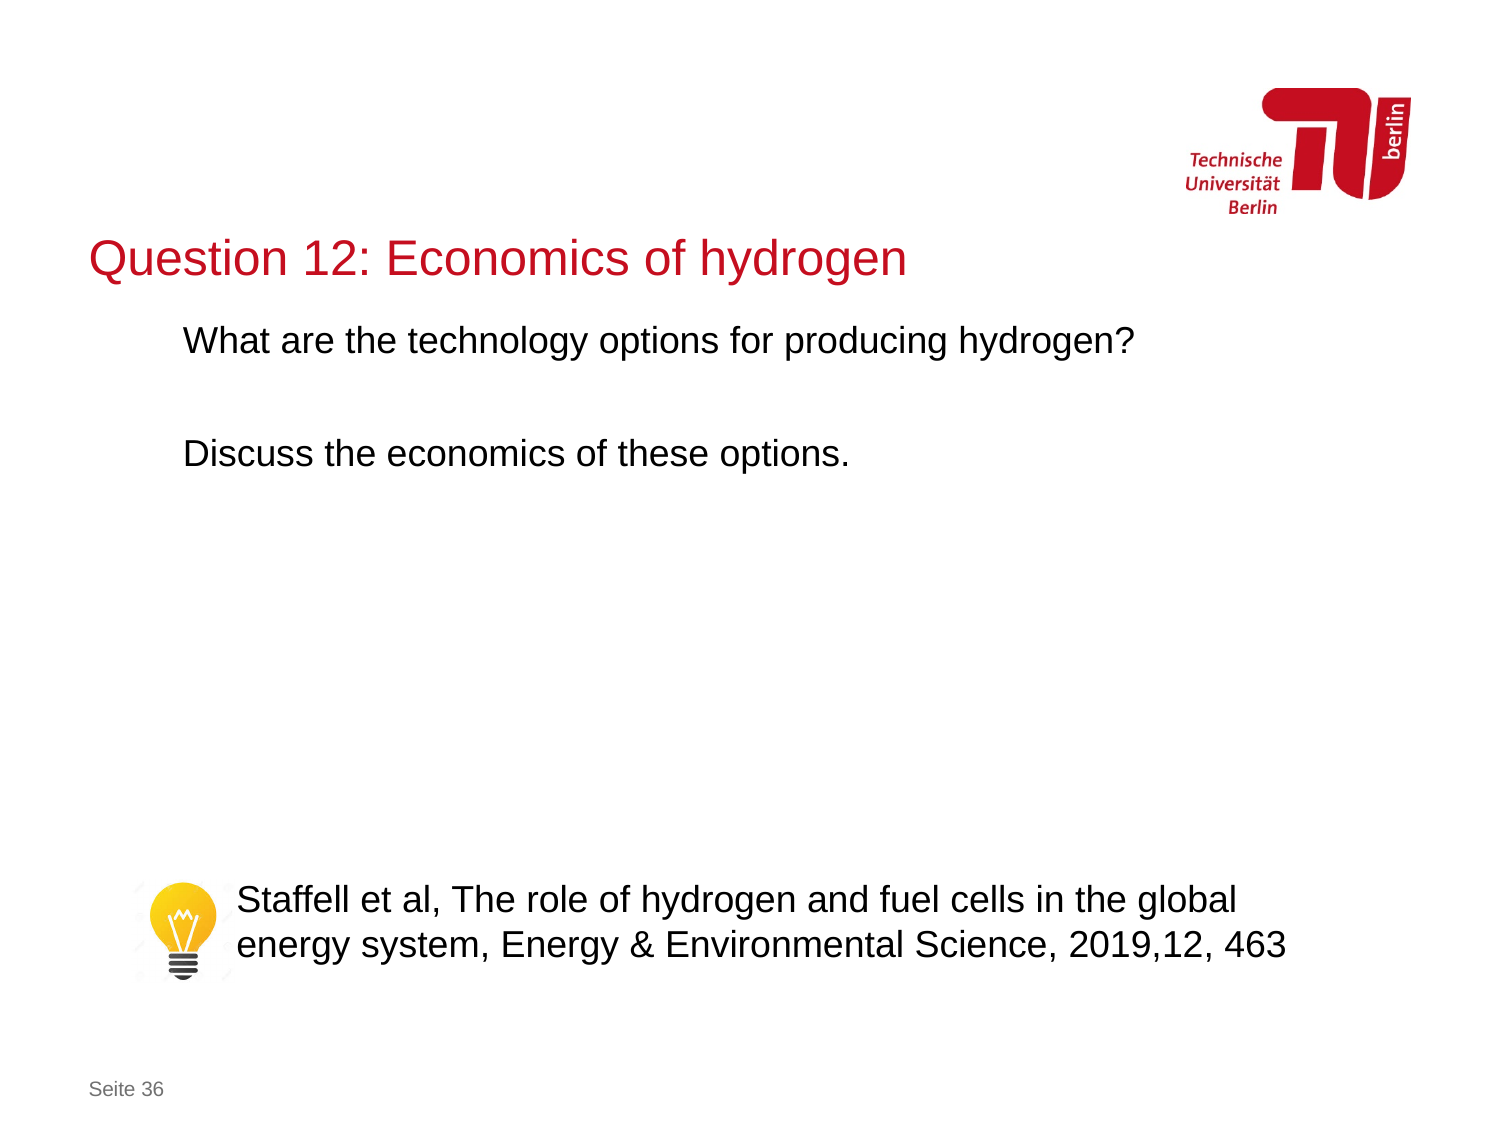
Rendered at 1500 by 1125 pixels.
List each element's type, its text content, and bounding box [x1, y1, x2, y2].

picture [131, 879, 235, 983]
title Question 12: Economics of hydrogen [88, 226, 1411, 286]
picture [1186, 88, 1411, 214]
list What are the technology options for producing hydrogen? Discuss the economics of these options. Staffell et al, The role of hydrogen and fuel cells in the global energy system, Energy & Environmental Science, 2019,12, 463 [183, 315, 1294, 983]
slide_number Seite 36 [88, 1075, 1176, 1101]
